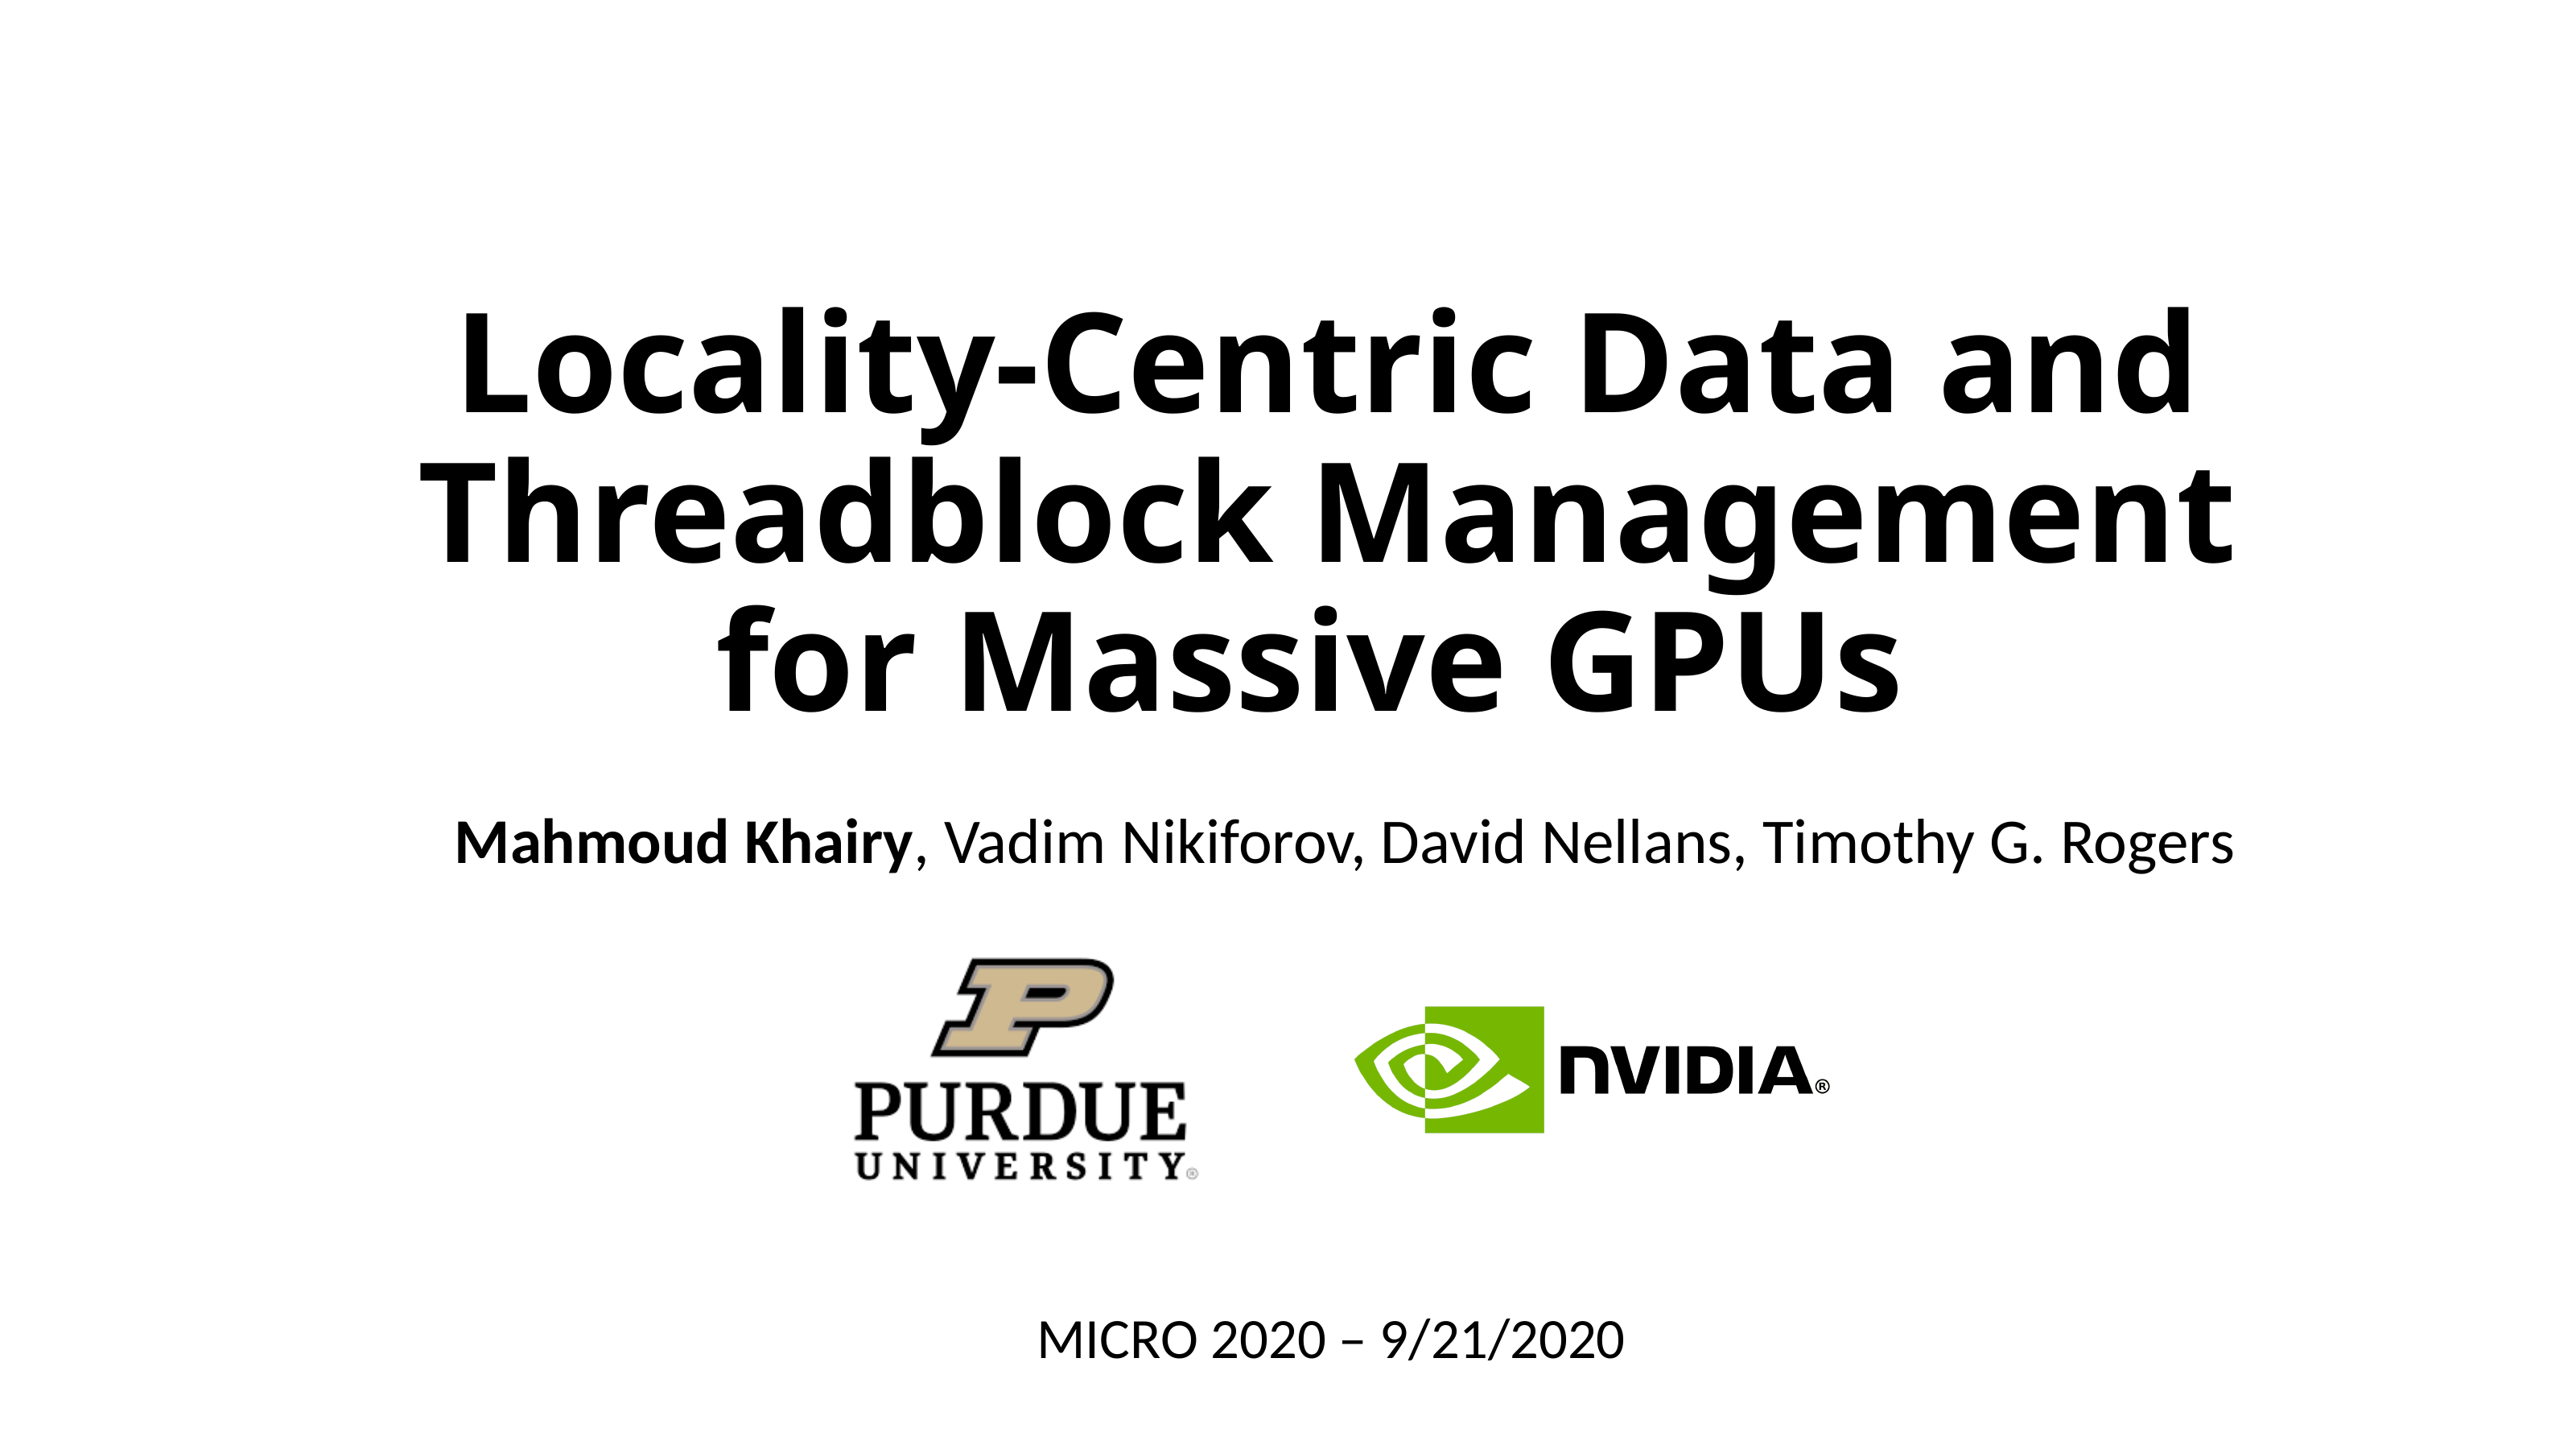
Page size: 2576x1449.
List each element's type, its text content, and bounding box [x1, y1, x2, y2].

subtitle Mahmoud Khairy, Vadim Nikiforov, David Nellans, Timothy G. Rogers [421, 803, 2284, 1065]
picture [789, 946, 1258, 1193]
title Locality-Centric Data and Threadblock Management for Massive GPUs [397, 243, 2260, 748]
picture [1330, 933, 1854, 1193]
text_box MICRO 2020 – 9/21/2020 [1024, 1295, 1638, 1376]
